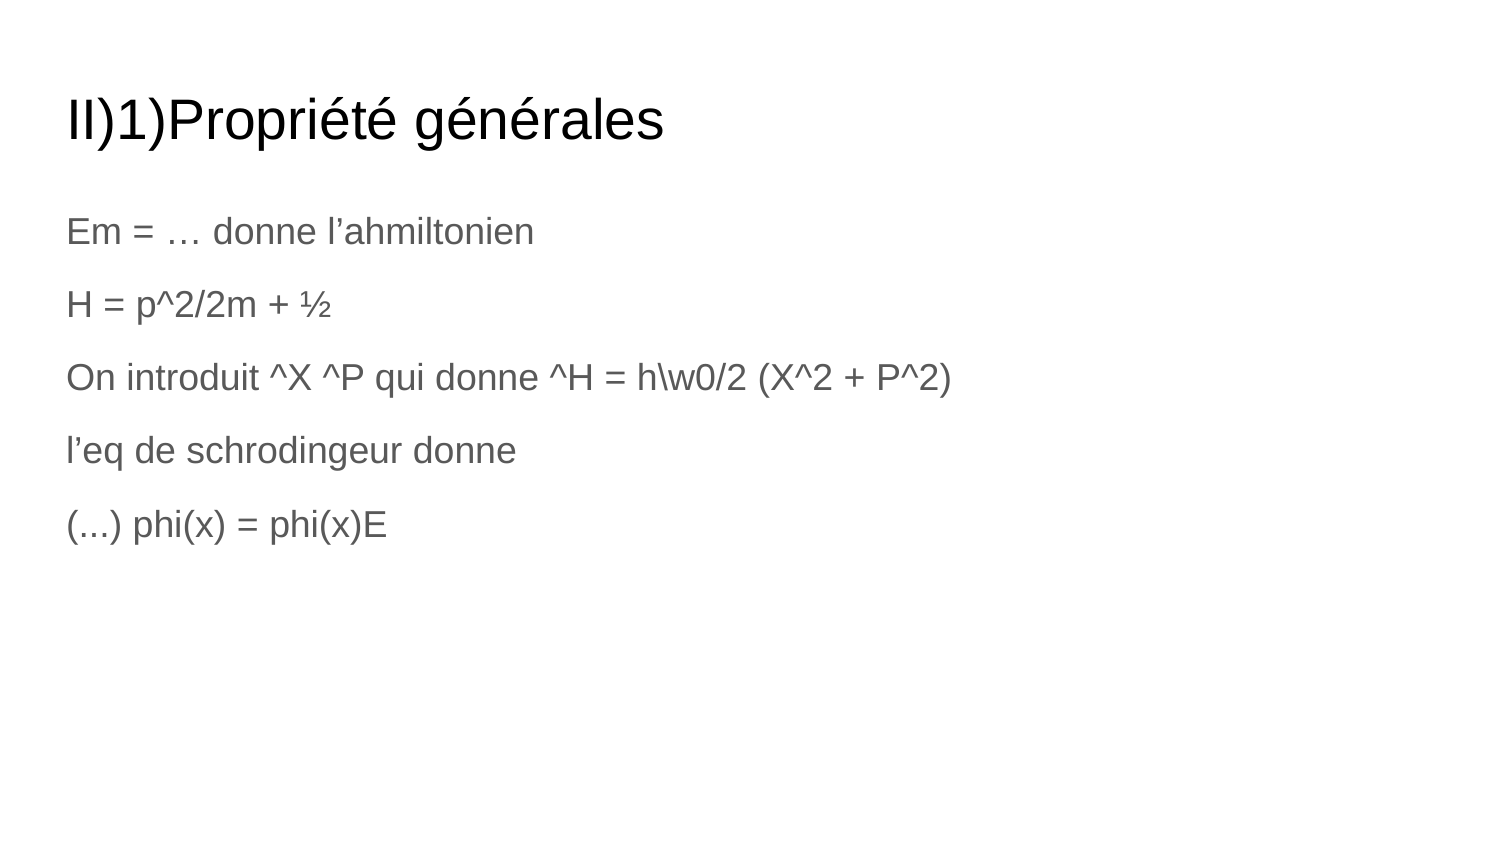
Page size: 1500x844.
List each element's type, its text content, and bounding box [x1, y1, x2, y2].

list Em = … donne l’ahmiltonien H = p^2/2m + ½ On introduit ^X ^P qui donne ^H = h\w0/2 (X^2 + P^2) l’eq de schrodingeur donne (...) phi(x) = phi(x)E [51, 189, 1449, 750]
title II)1)Propriété générales [51, 72, 1449, 167]
